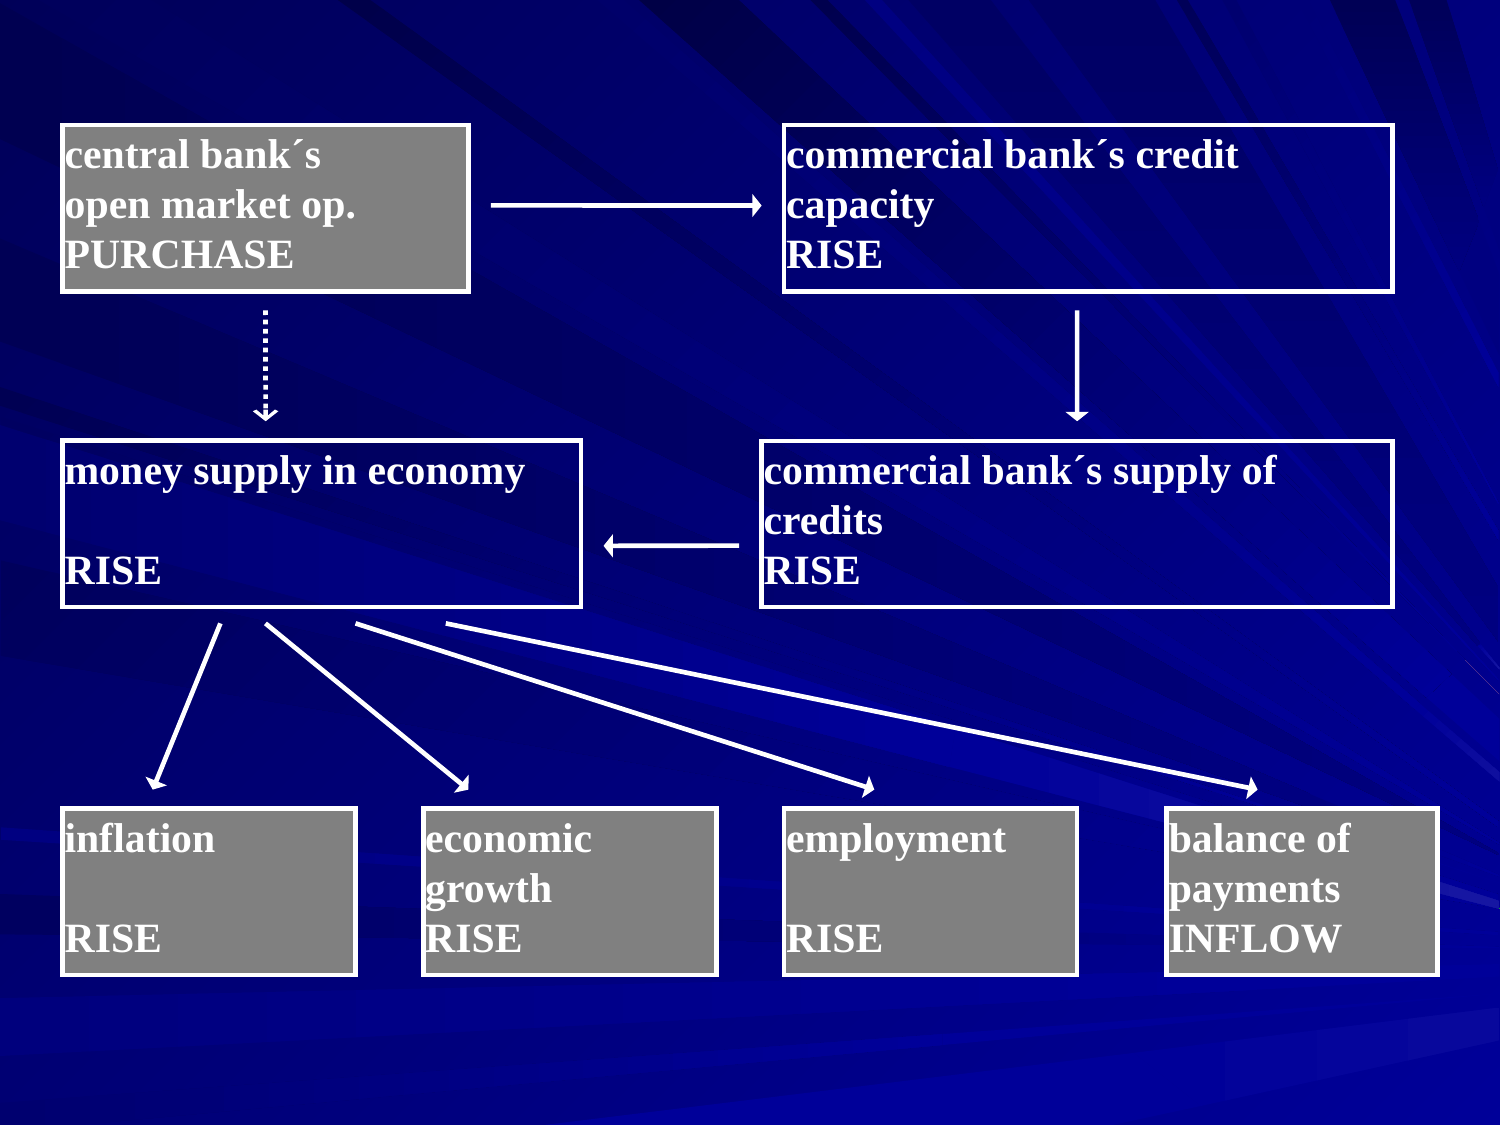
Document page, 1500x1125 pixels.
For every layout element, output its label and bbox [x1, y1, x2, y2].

text_box [62, 124, 1438, 976]
